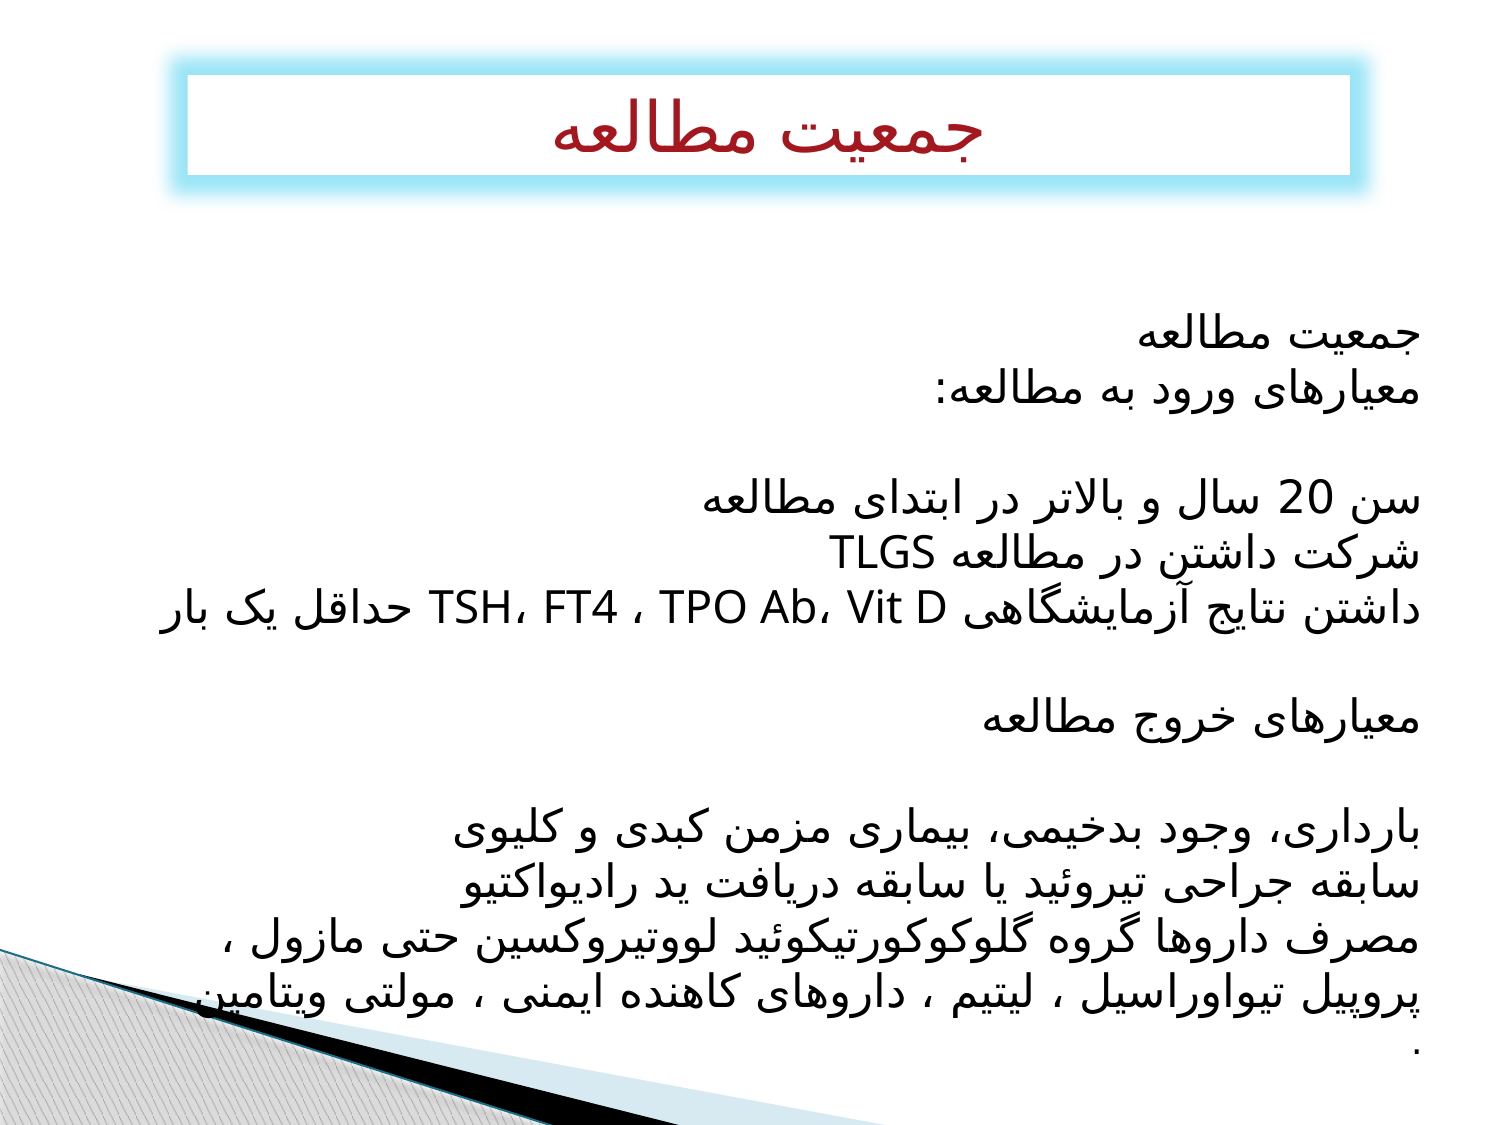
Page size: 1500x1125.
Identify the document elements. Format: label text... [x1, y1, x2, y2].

text_box جمعیت مطالعه [187, 75, 1350, 175]
text_box جمعیت مطالعه معیارهای ورود به مطالعه: سن 20 سال و بالاتر در ابتدای مطالعه شرکت داشتن در مطالعه TLGS داشتن نتایج آزمایشگاهی TSH، FT4 ، TPO Ab، Vit D حداقل یک بار معیارهای خروج مطالعه بارداری، وجود بدخیمی، بیماری مزمن کبدی و کلیوی سابقه جراحی تیروئید یا سابقه دریافت ید رادیواکتیو مصرف داروها گروه گلوکوکورتیکوئید لووتیروکسین حتی مازول ، پروپیل تیواوراسیل ، لیتیم ، داروهای کاهنده ایمنی ، مولتی ویتامین . [99, 249, 1438, 1120]
